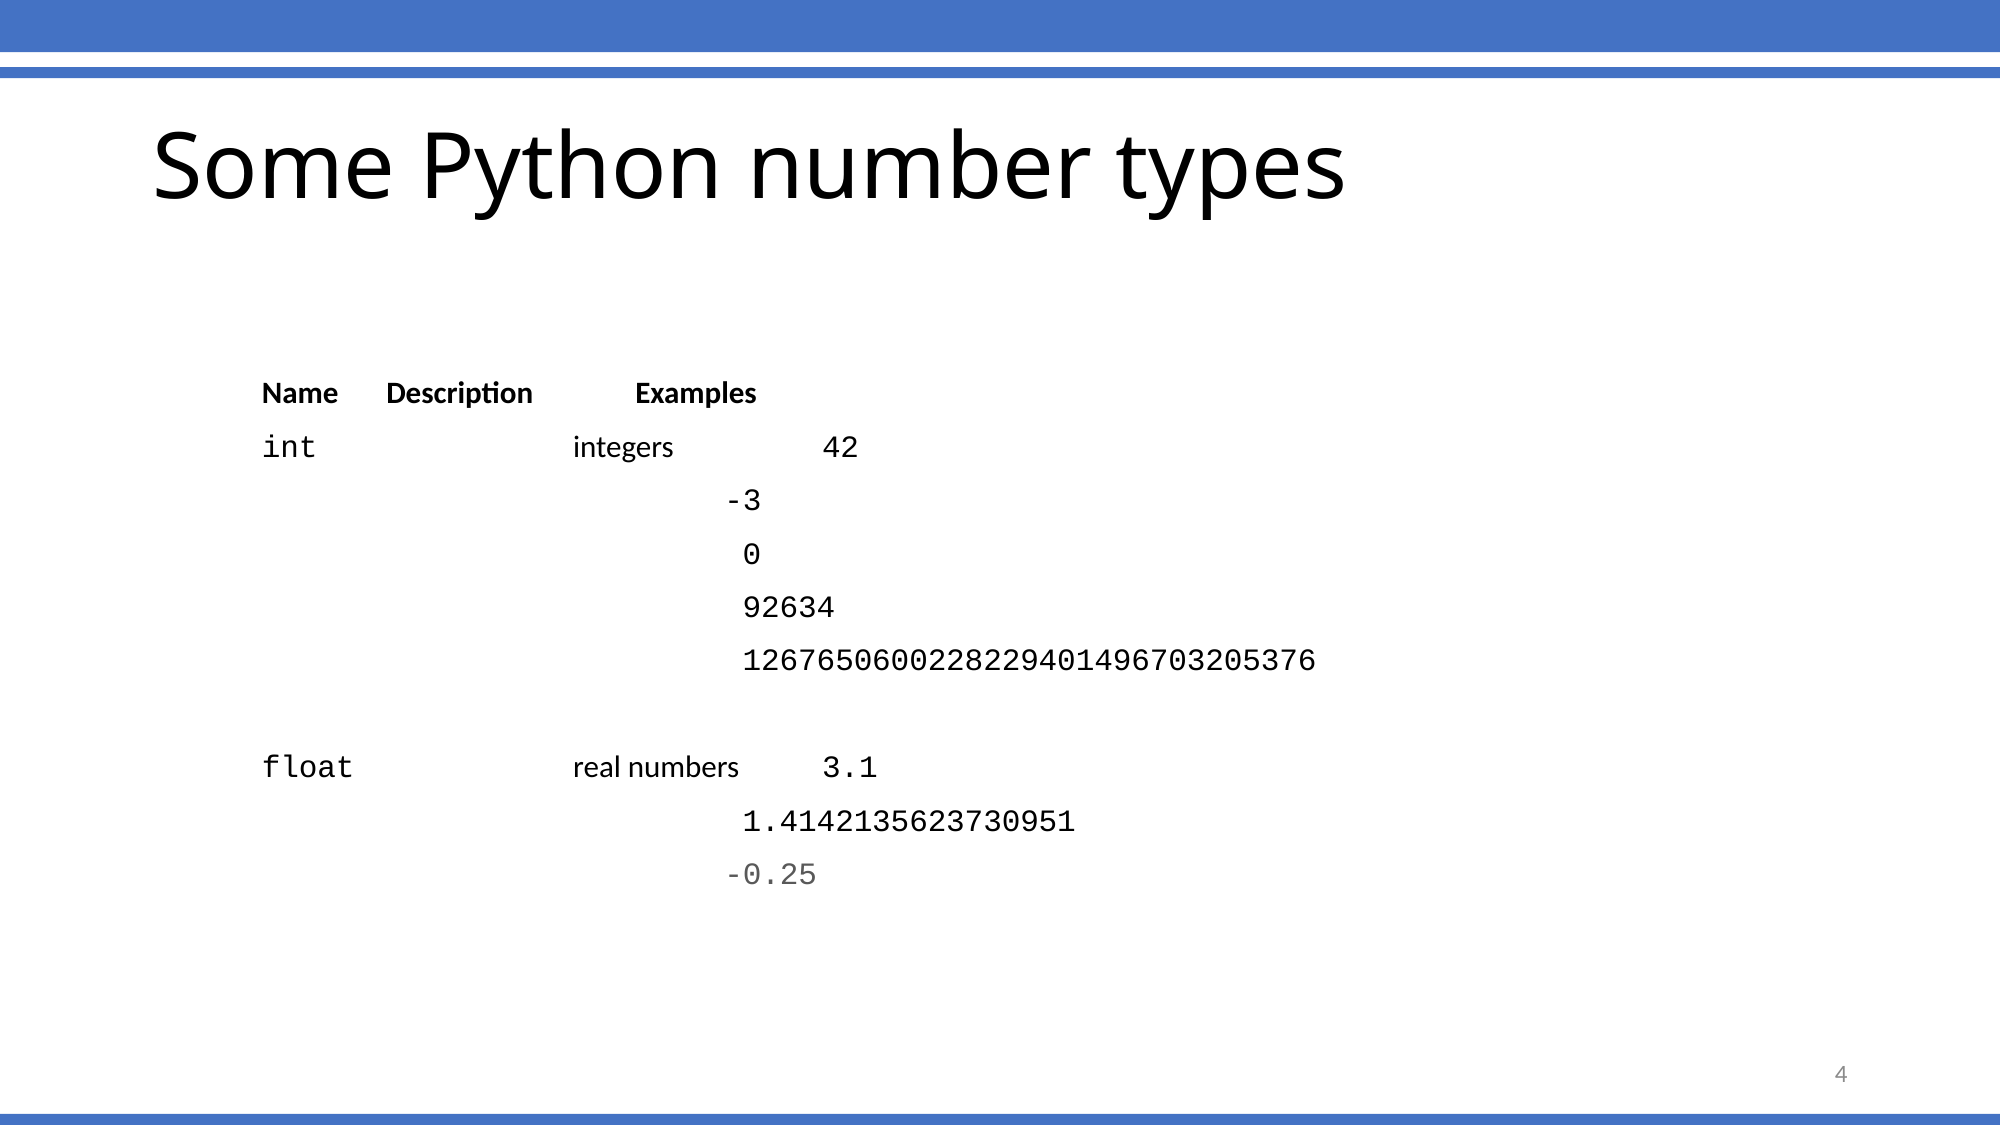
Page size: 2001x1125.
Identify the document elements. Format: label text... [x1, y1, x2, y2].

list Name Description Examples int integers 42 -3 0 92634 1267650600228229401496703205376 float real numbers 3.1 1.4142135623730951 -0.25 [137, 299, 1863, 1014]
slide_number 4 [1412, 1042, 1863, 1103]
title Some Python number types [137, 59, 1863, 278]
